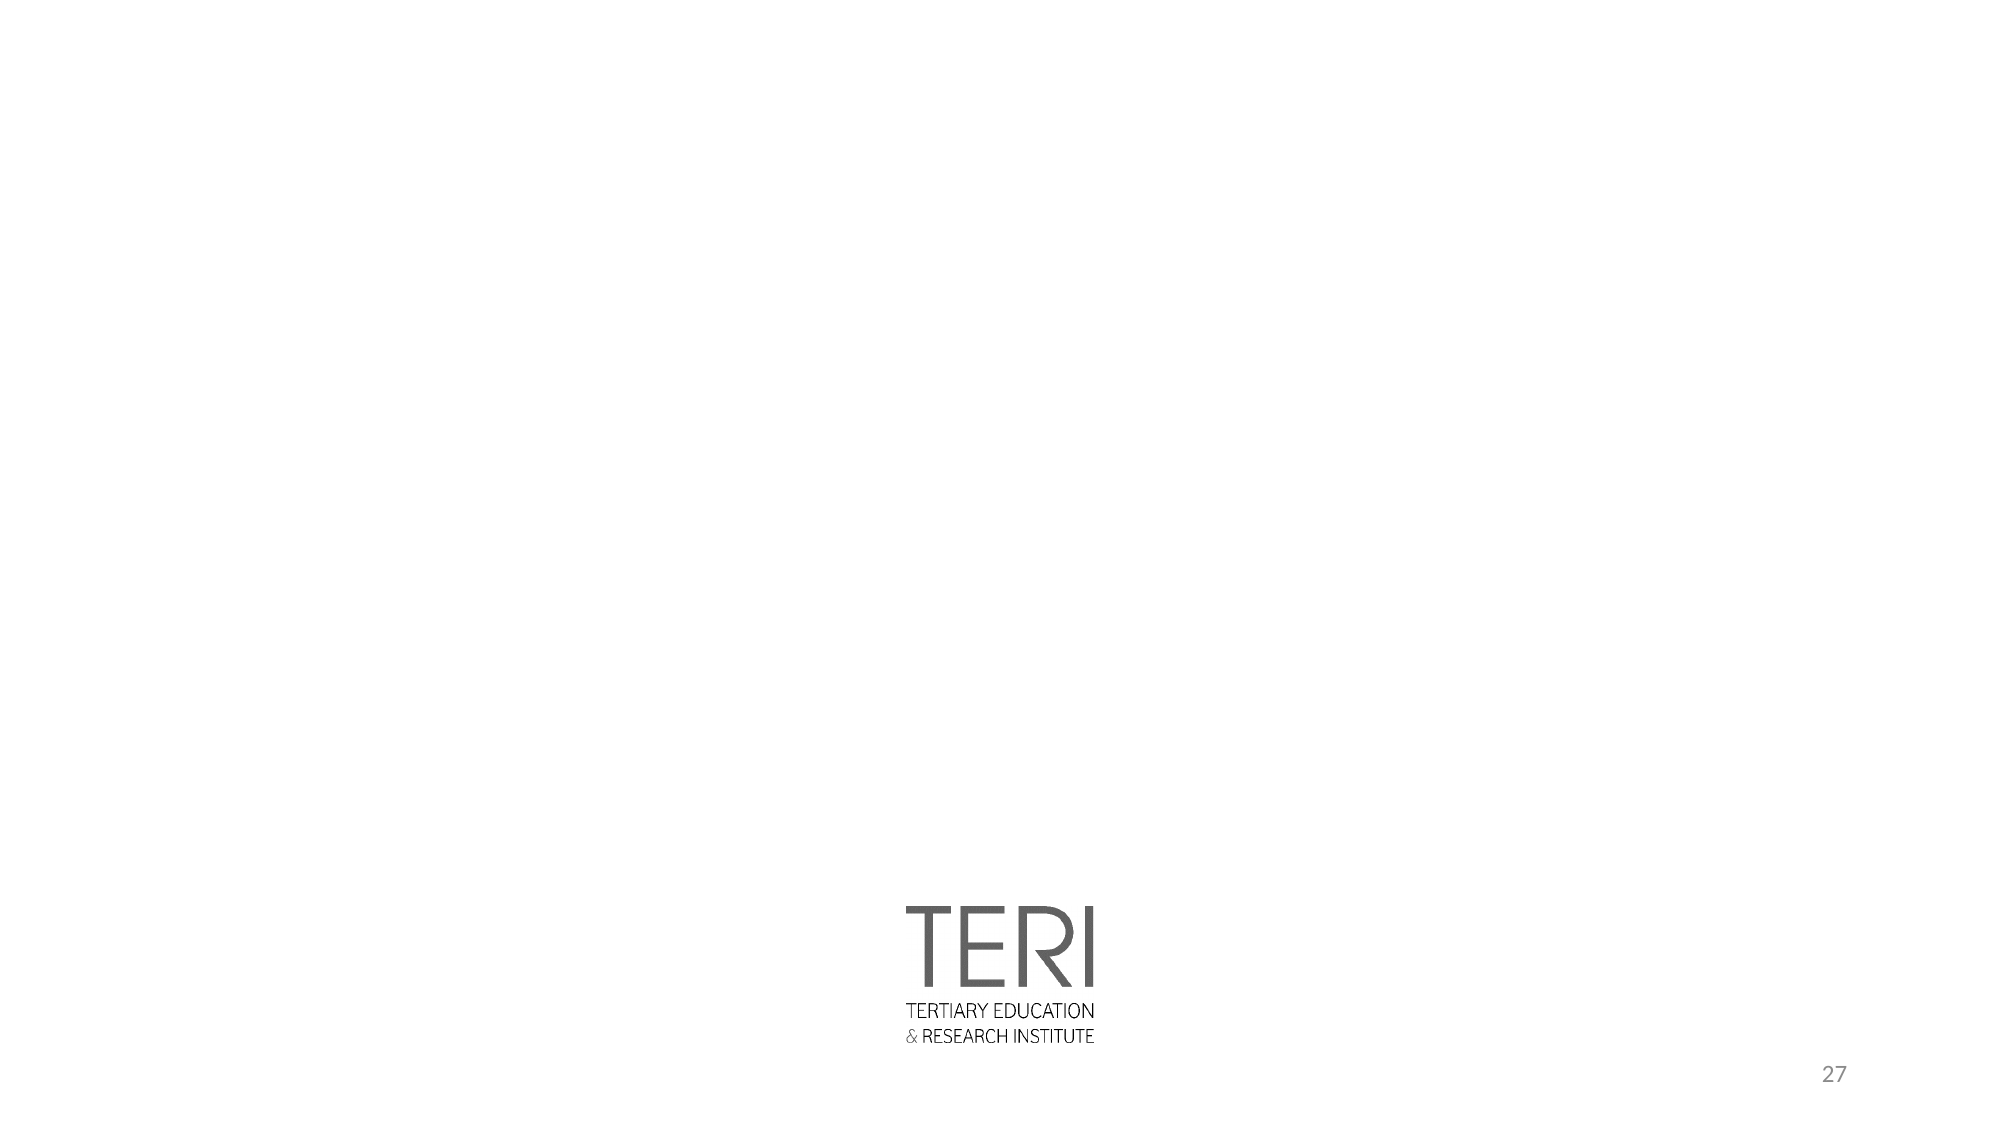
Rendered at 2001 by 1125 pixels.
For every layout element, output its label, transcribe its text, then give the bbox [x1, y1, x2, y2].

slide_number 27 [1412, 1042, 1863, 1103]
picture [906, 906, 1094, 1043]
